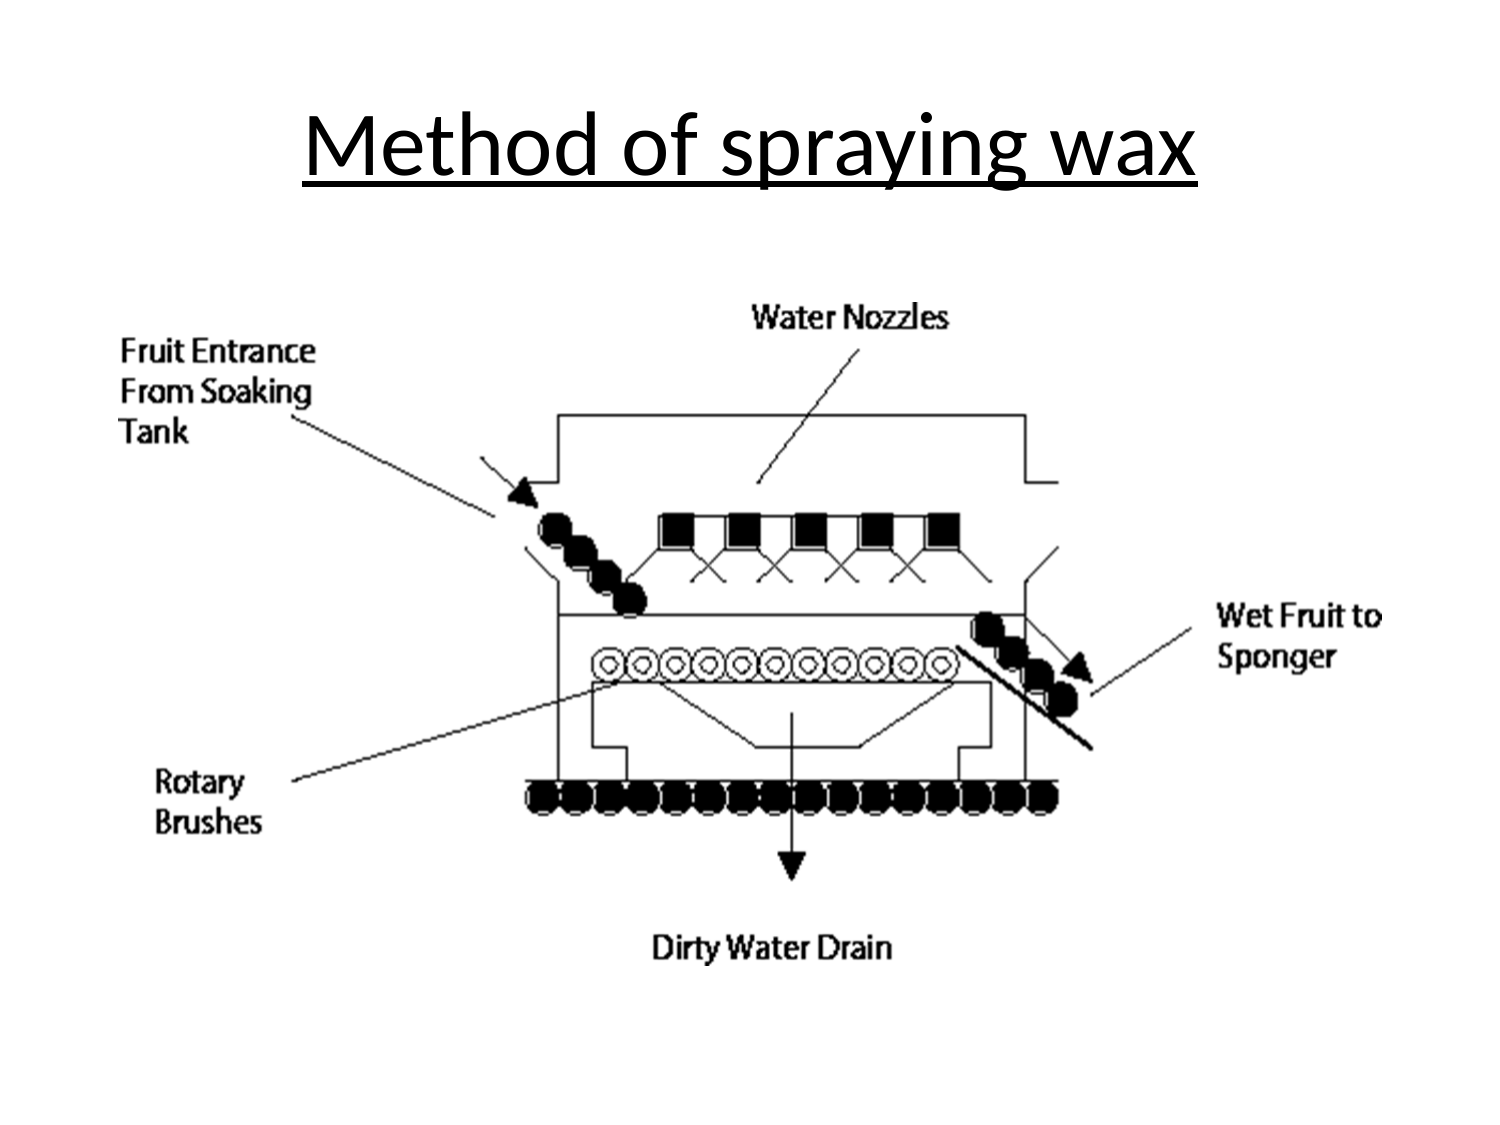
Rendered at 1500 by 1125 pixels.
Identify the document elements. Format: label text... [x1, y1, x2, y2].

title Method of spraying wax [75, 45, 1425, 233]
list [118, 301, 1382, 966]
